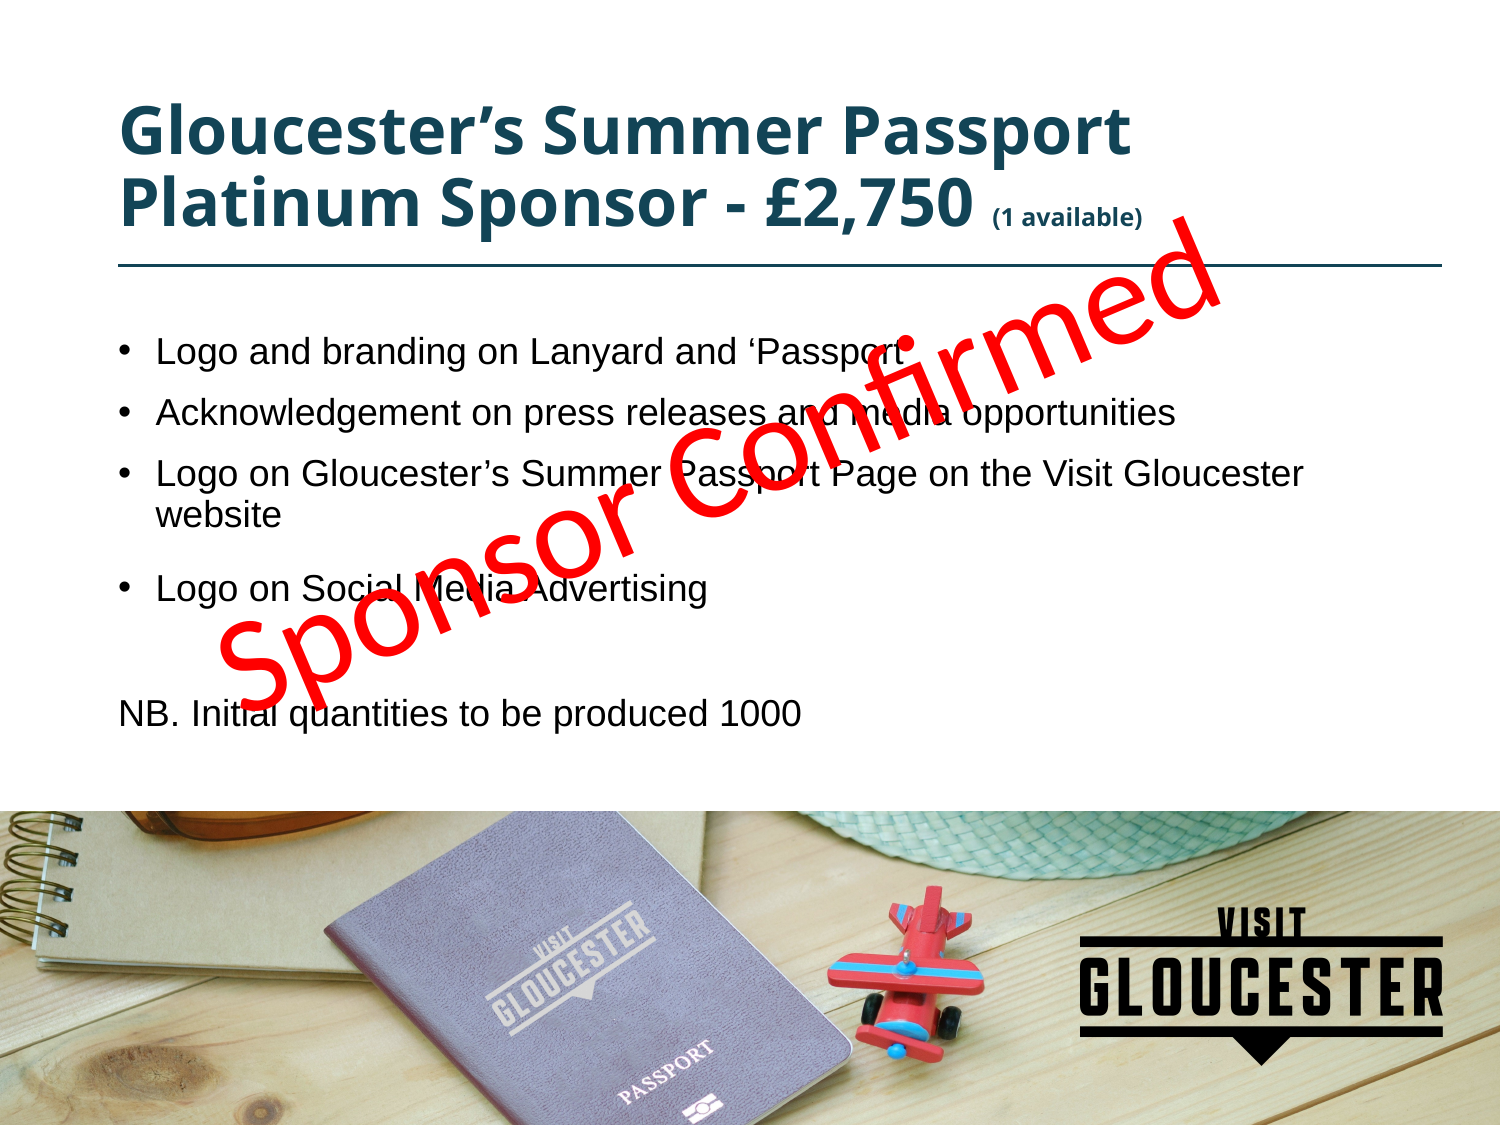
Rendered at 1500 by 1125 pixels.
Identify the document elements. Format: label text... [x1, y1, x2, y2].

title Gloucester’s Summer Passport Platinum Sponsor - £2,750 (1 available) [103, 59, 1397, 278]
text_box Sponsor Confirmed [171, 266, 1261, 758]
list Logo and branding on Lanyard and ‘Passport’ Acknowledgement on press releases and media opportunities Logo on Gloucester’s Summer Passport Page on the Visit Gloucester website Logo on Social Media Advertising NB. Initial quantities to be produced 1000 [103, 324, 800, 752]
picture [0, 810, 1500, 1125]
list Logo and branding on Lanyard and ‘Passport’ Acknowledgement on press releases and media opportunities Logo on Gloucester’s Summer Passport Page on the Visit Gloucester website Logo on Social Media Advertising NB. Initial quantities to be produced 1000 [258, 324, 1397, 752]
text_box Sponsor Confirmed [941, 159, 1236, 265]
